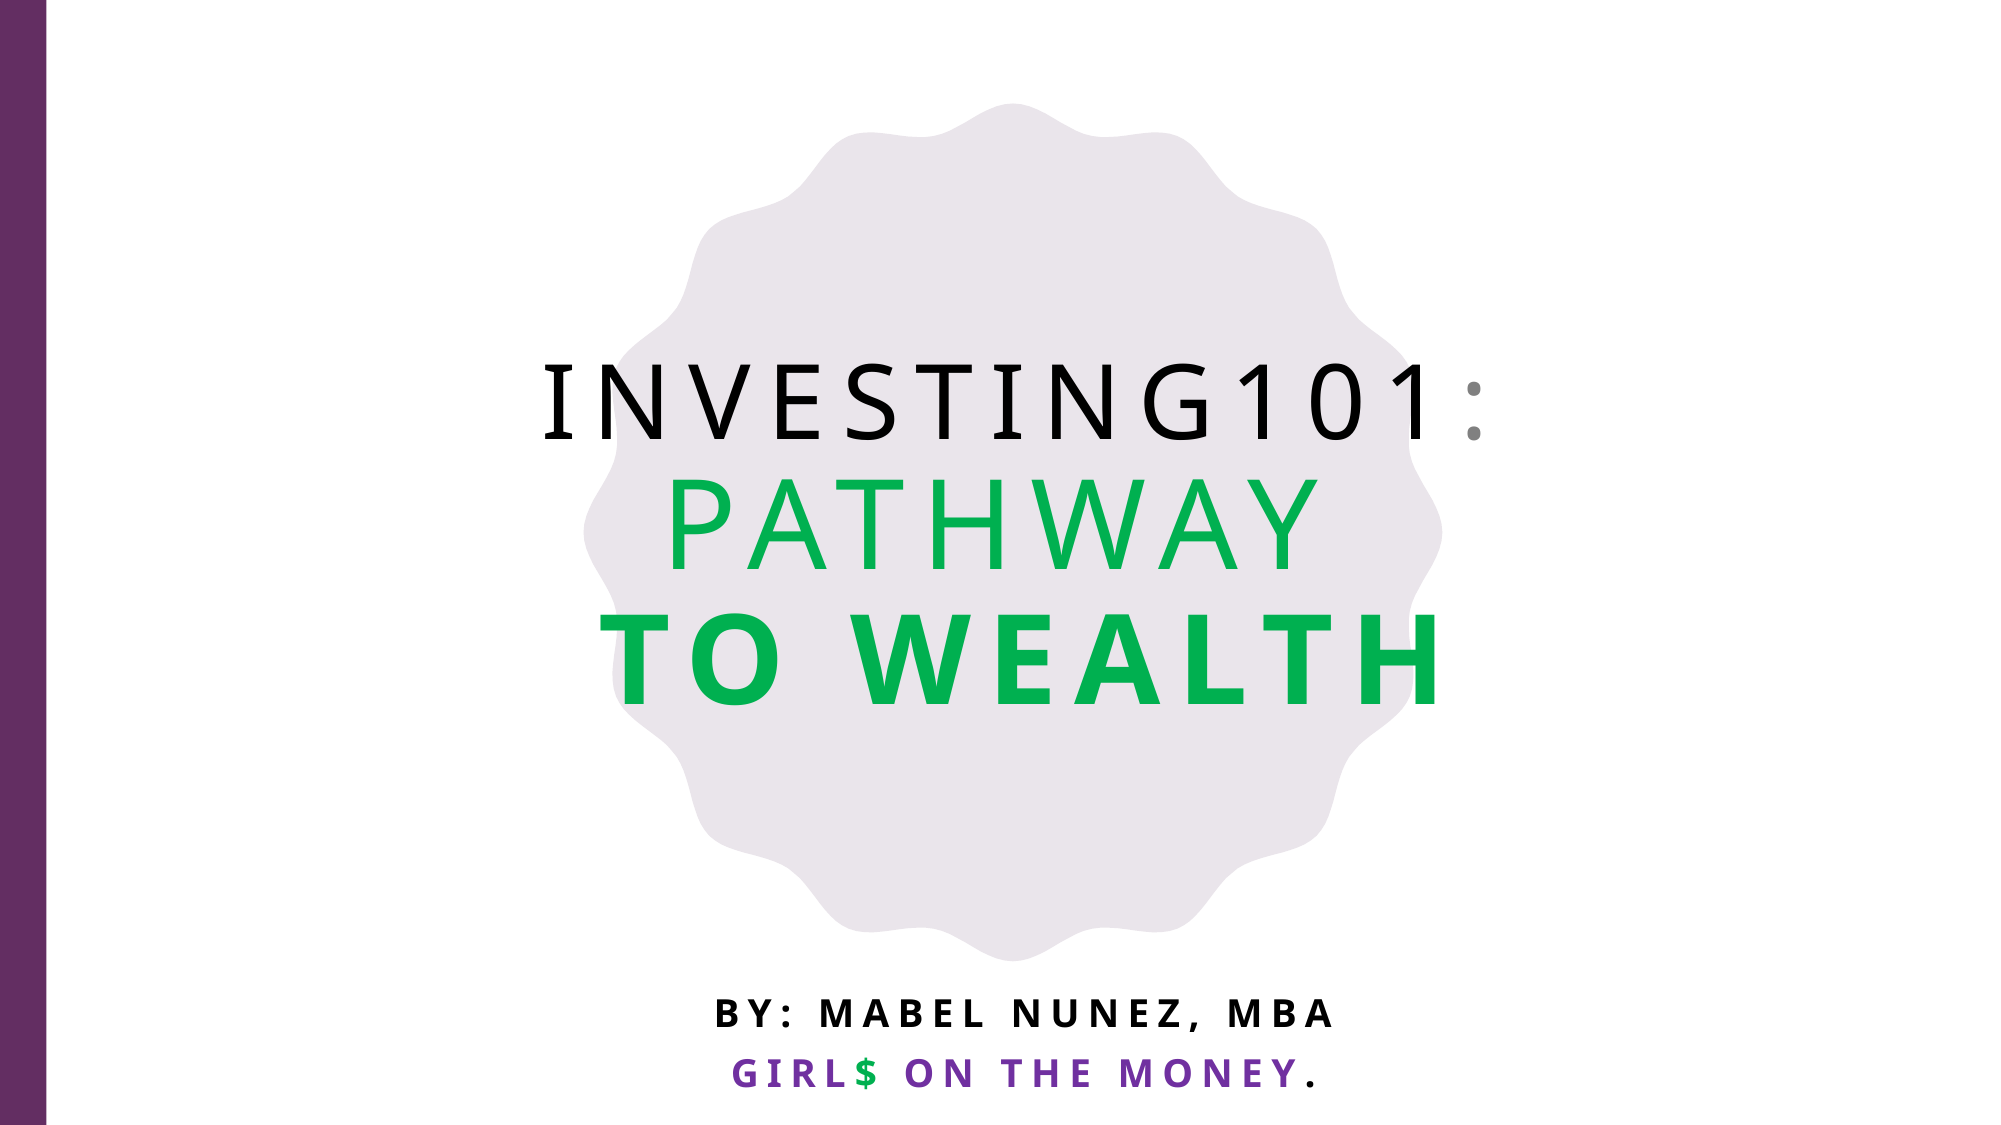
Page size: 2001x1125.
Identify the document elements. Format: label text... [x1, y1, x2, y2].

title Investing101: pathway to wealth [176, 180, 1870, 902]
subtitle BY: MABEL NUNEZ, MBA gIRL$ ON THE MONEY. [363, 980, 1684, 1103]
